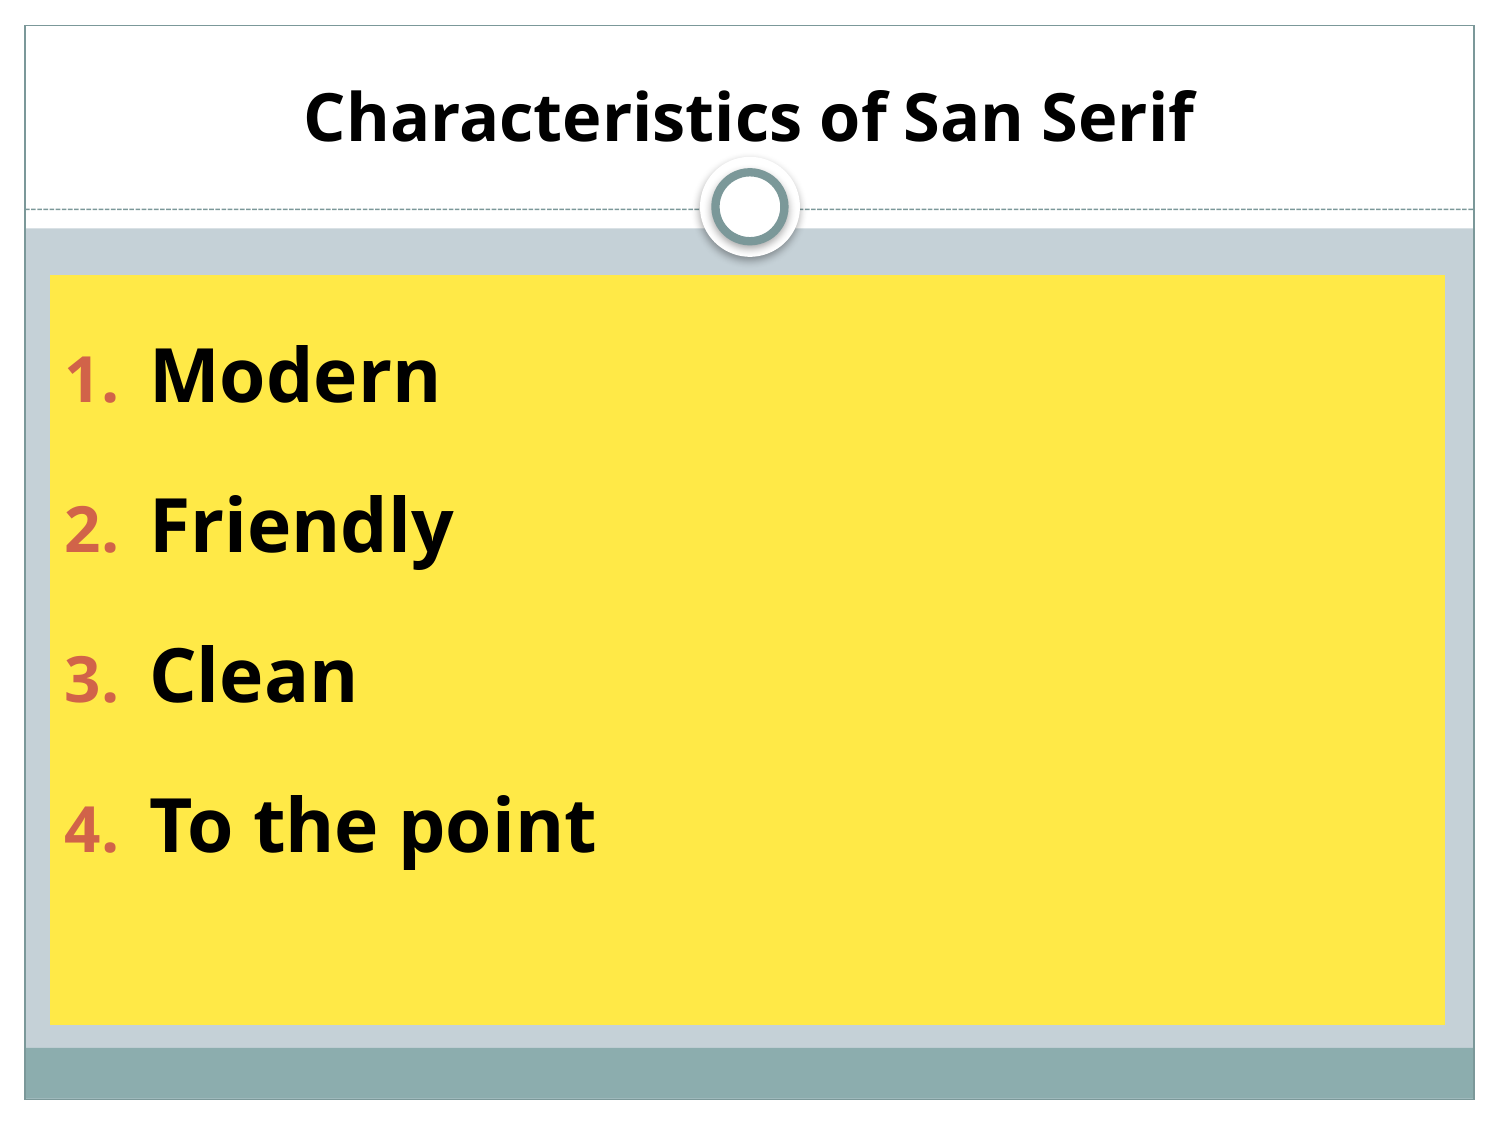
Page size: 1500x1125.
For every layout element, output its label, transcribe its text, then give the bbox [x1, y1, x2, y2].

list Modern Friendly Clean To the point [50, 275, 1445, 1025]
title Characteristics of San Serif [49, 37, 1450, 162]
